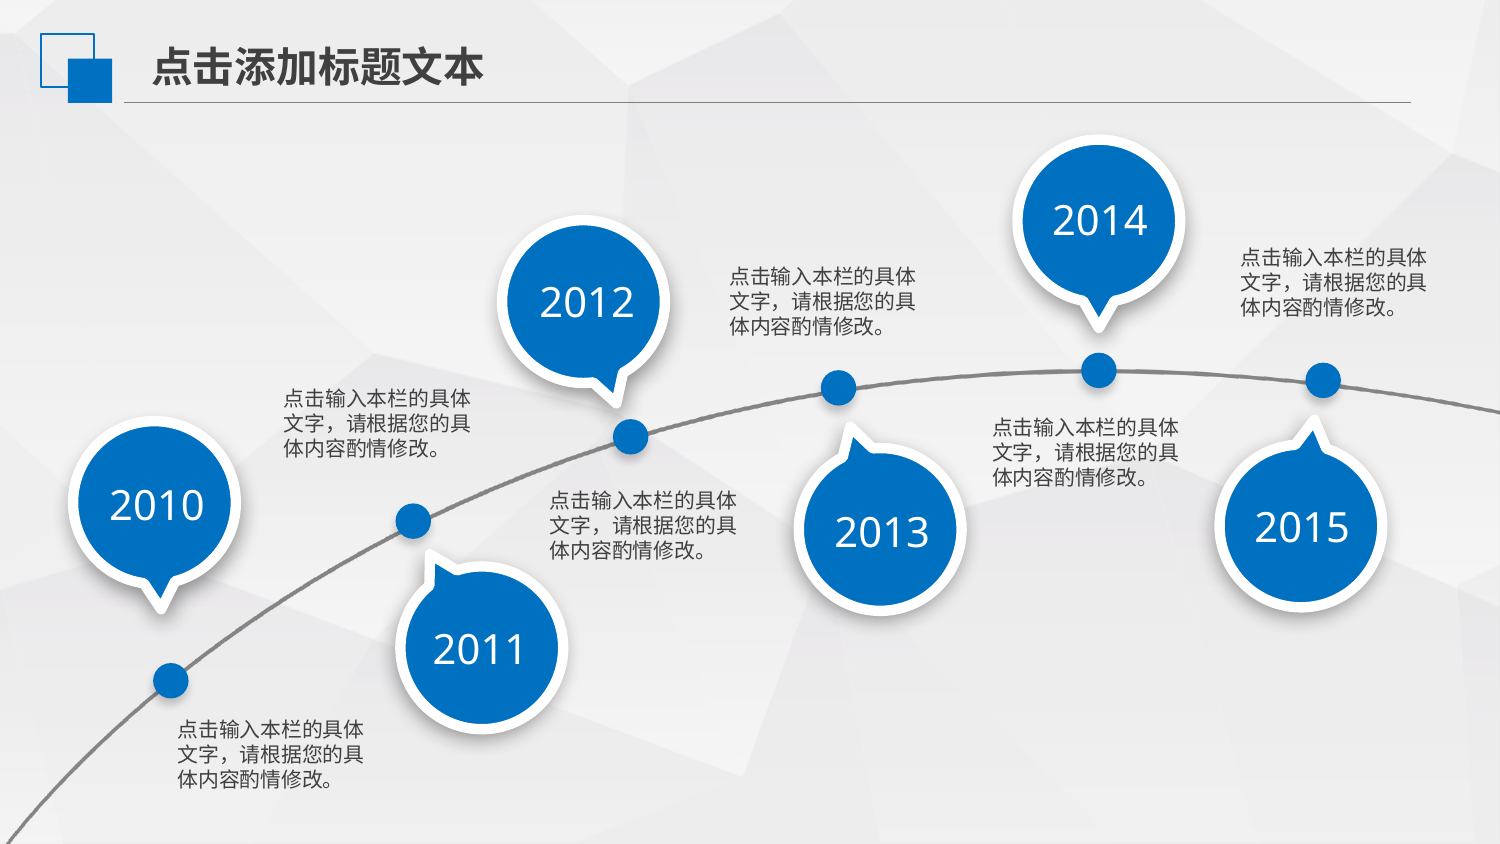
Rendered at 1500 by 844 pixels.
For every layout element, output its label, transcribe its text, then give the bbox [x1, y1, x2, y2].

text_box 点击添加标题文本 [136, 33, 501, 99]
text_box 点击输入本栏的具体文字，请根据您的具体内容酌情修改。 [1226, 237, 1459, 327]
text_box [393, 542, 558, 732]
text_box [505, 219, 669, 409]
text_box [1017, 139, 1181, 329]
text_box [794, 422, 959, 612]
text_box 点击输入本栏的具体文字，请根据您的具体内容酌情修改。 [714, 256, 948, 332]
picture [0, 0, 1500, 844]
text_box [1220, 418, 1385, 608]
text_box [73, 420, 237, 610]
